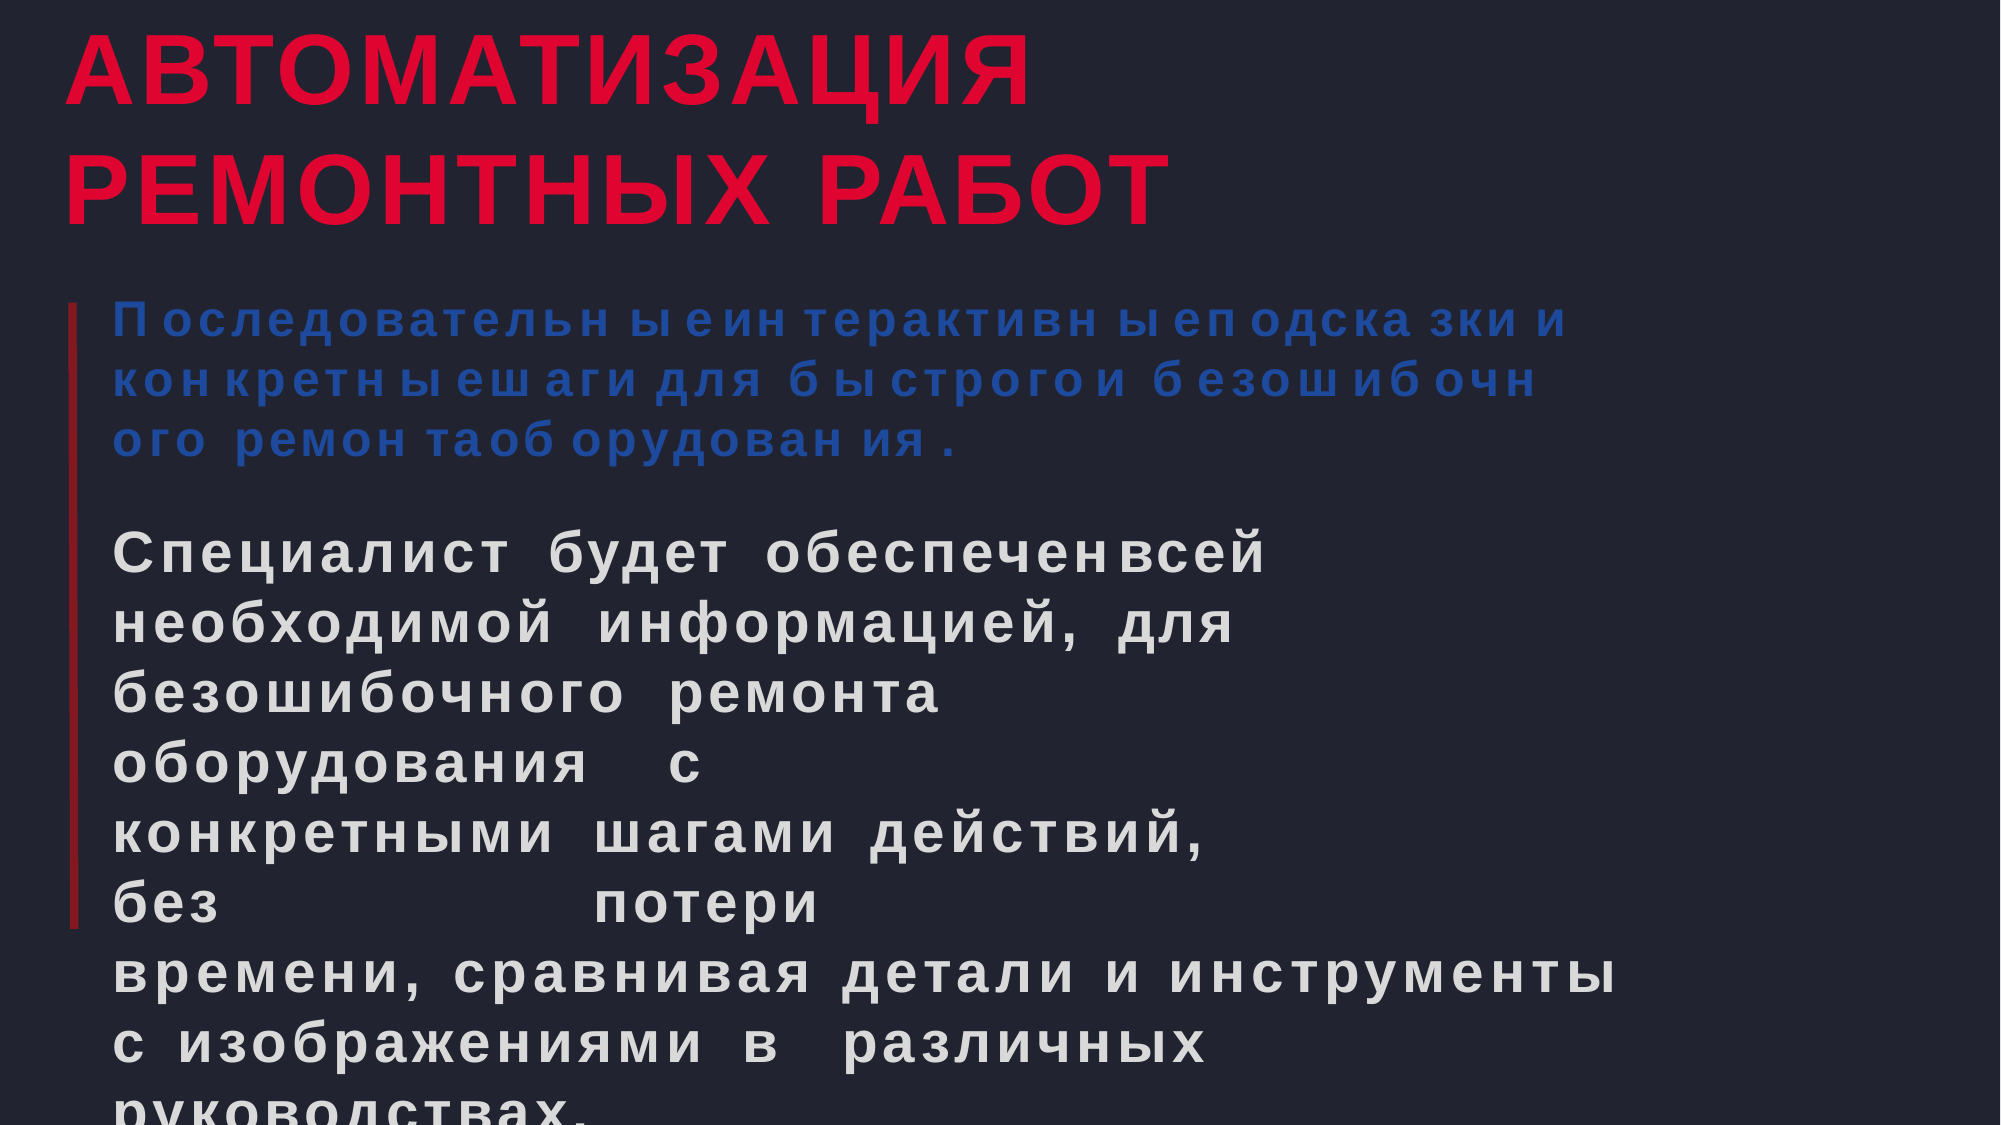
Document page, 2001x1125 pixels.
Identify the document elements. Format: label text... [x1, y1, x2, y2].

text_box П оследовательн ы е ин терактивн ы е п одска зки и кон кретн ы е ш аги для б ы строго и б езош иб очн ого ремон та об орудован ия . Специалист будет обеспечен всей необходимой информацией, для безошибочного ремонта оборудования с конкретными шагами действий, без потери времени, сравнивая детали и инструменты с изображениями в различных руководствах. [110, 284, 1681, 1125]
title АВТОМАТИЗАЦИЯ РЕМОНТНЫХ РАБОТ [61, 2, 1187, 245]
